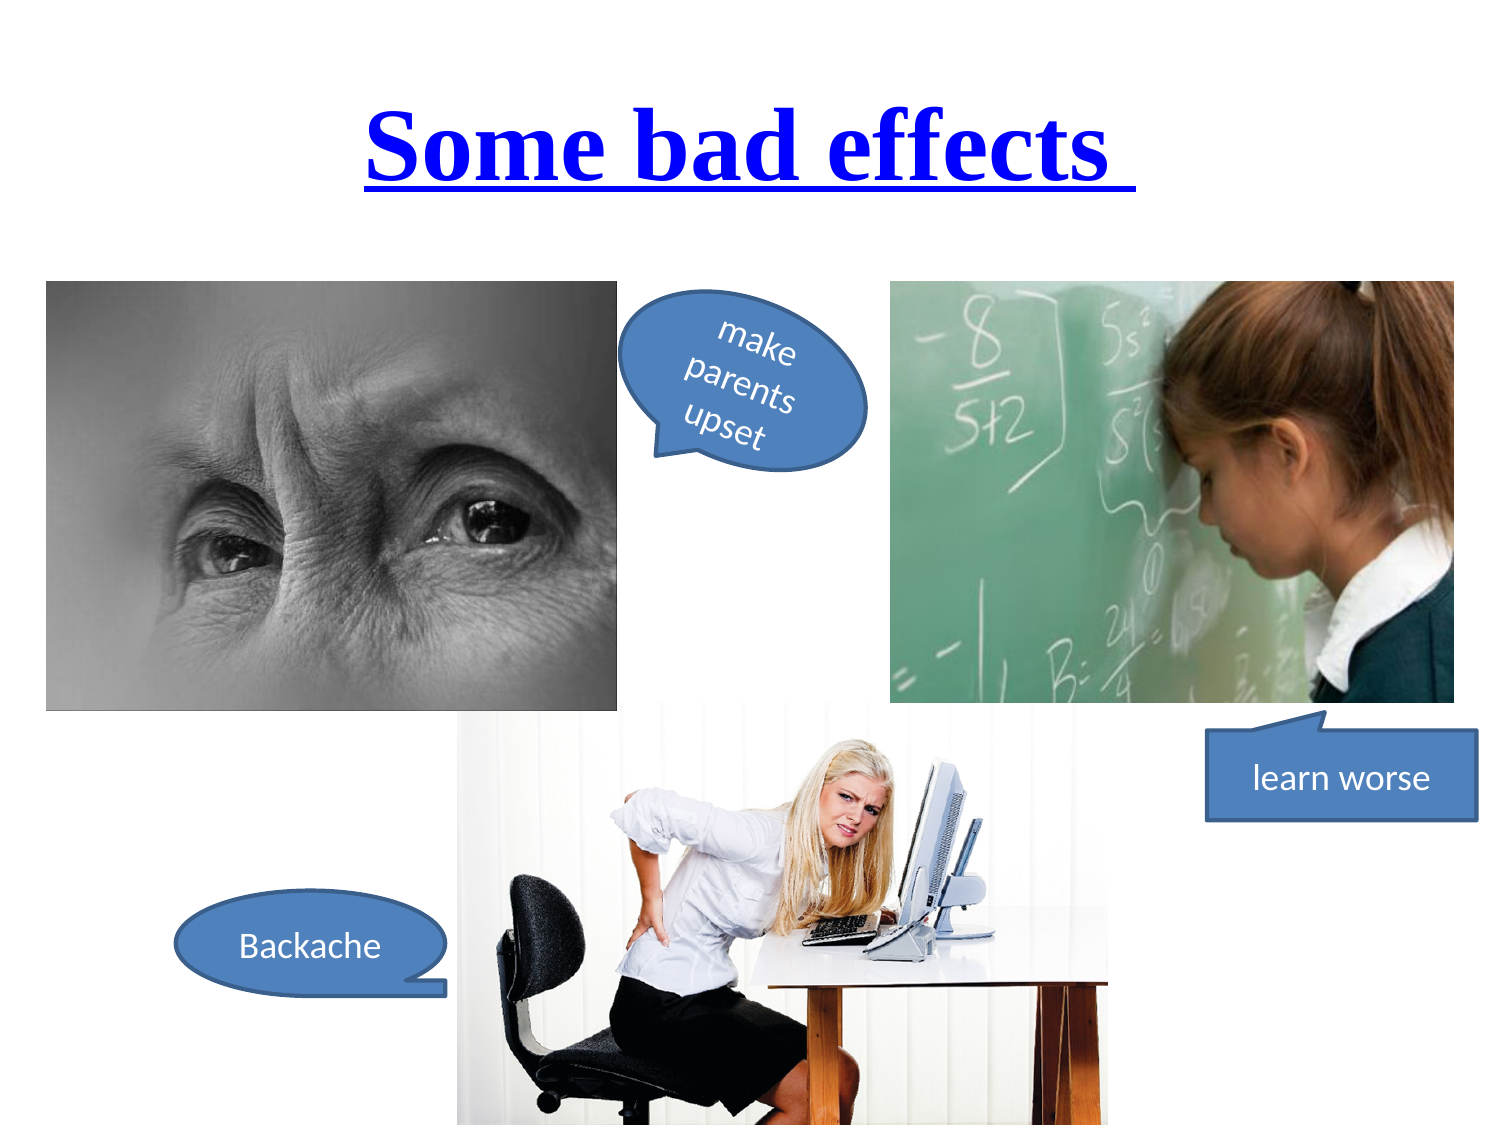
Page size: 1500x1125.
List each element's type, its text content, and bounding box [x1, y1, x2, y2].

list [46, 280, 617, 711]
picture [456, 280, 1454, 1125]
text_box make parents upset [621, 289, 868, 473]
text_box learn worse [1204, 713, 1479, 823]
title Some bad effects [75, 45, 1425, 233]
text_box Backache [173, 888, 448, 999]
